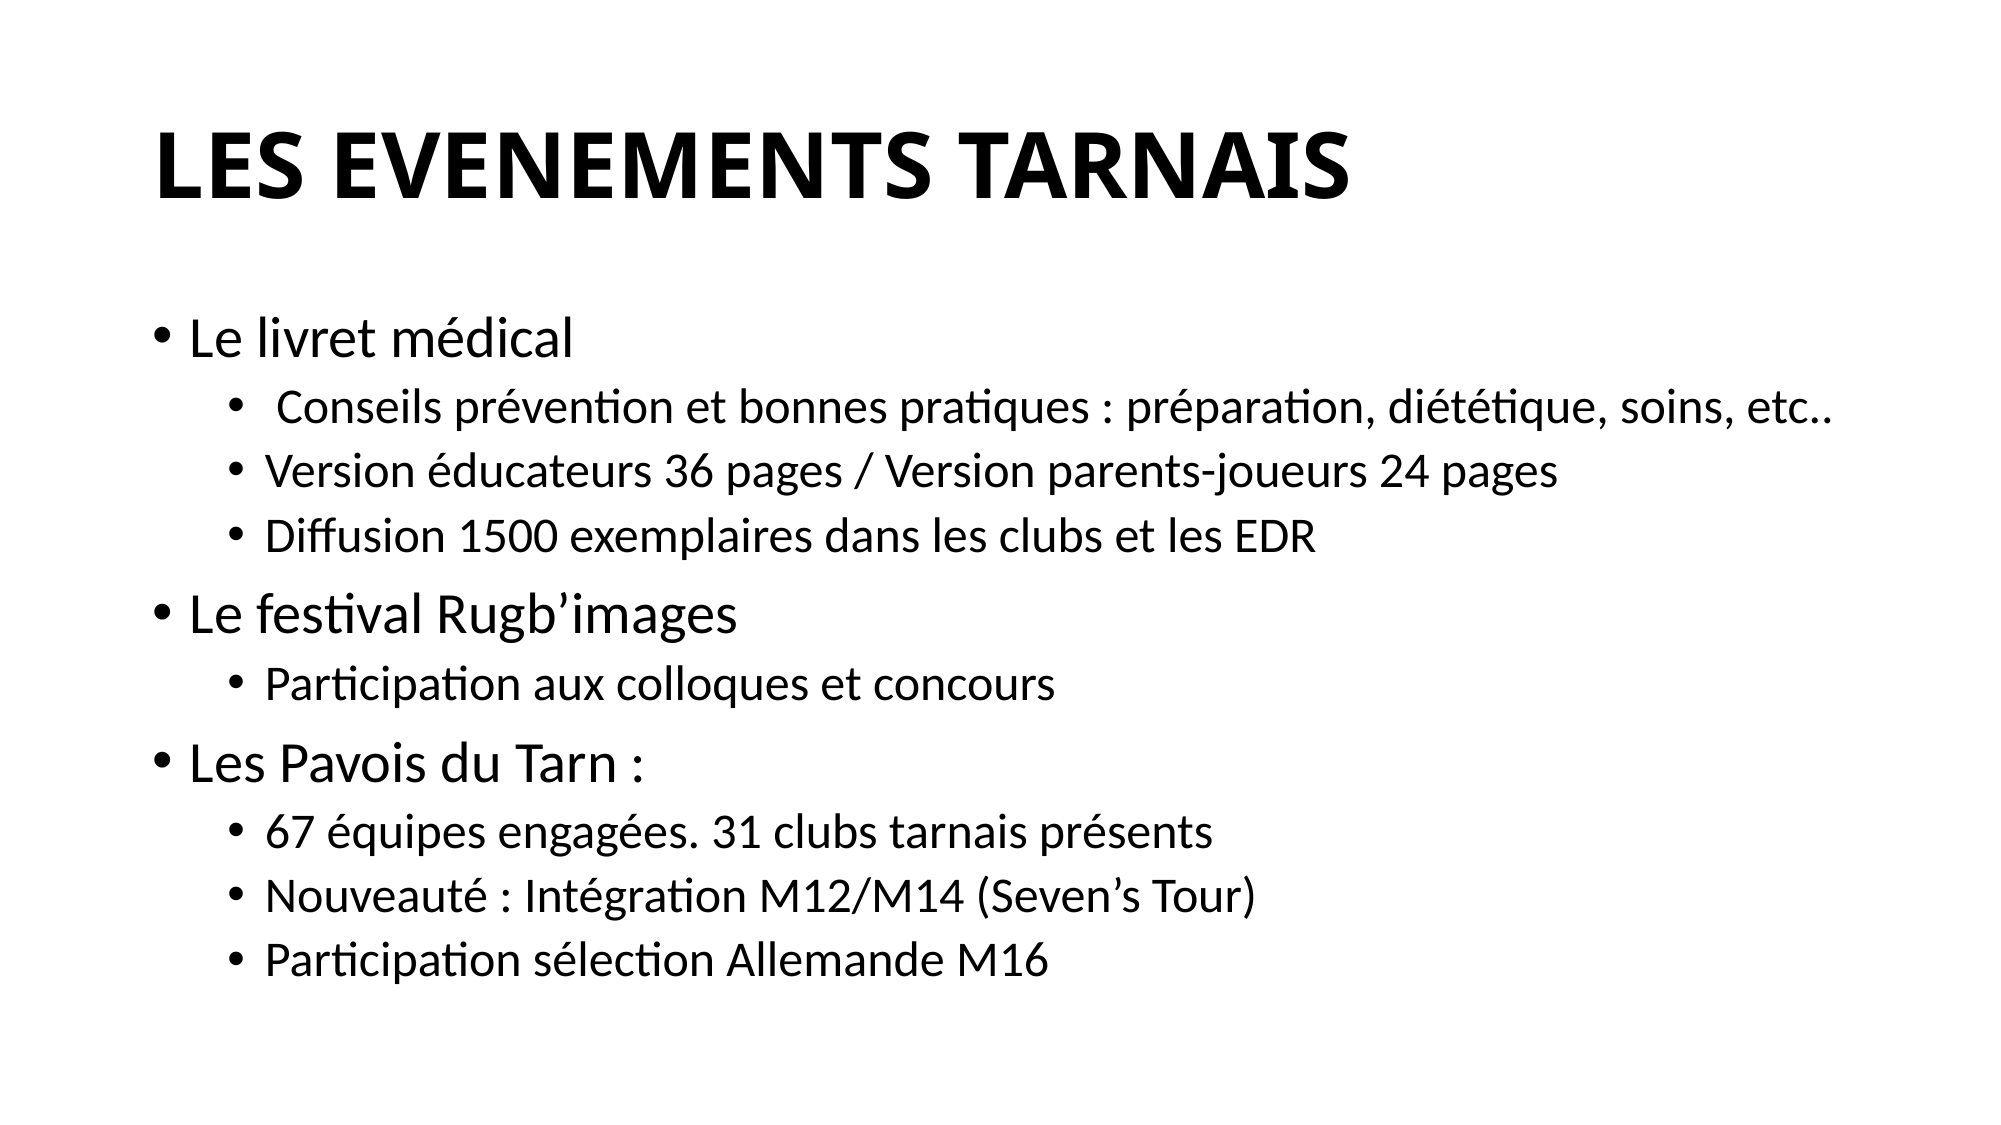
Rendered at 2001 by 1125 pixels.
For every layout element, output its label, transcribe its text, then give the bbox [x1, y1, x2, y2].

title LES EVENEMENTS TARNAIS [137, 59, 1863, 278]
list Le livret médical Conseils prévention et bonnes pratiques : préparation, diététique, soins, etc.. Version éducateurs 36 pages / Version parents-joueurs 24 pages Diffusion 1500 exemplaires dans les clubs et les EDR Le festival Rugb’images Participation aux colloques et concours Les Pavois du Tarn : 67 équipes engagées. 31 clubs tarnais présents Nouveauté : Intégration M12/M14 (Seven’s Tour) Participation sélection Allemande M16 [137, 299, 1863, 1014]
